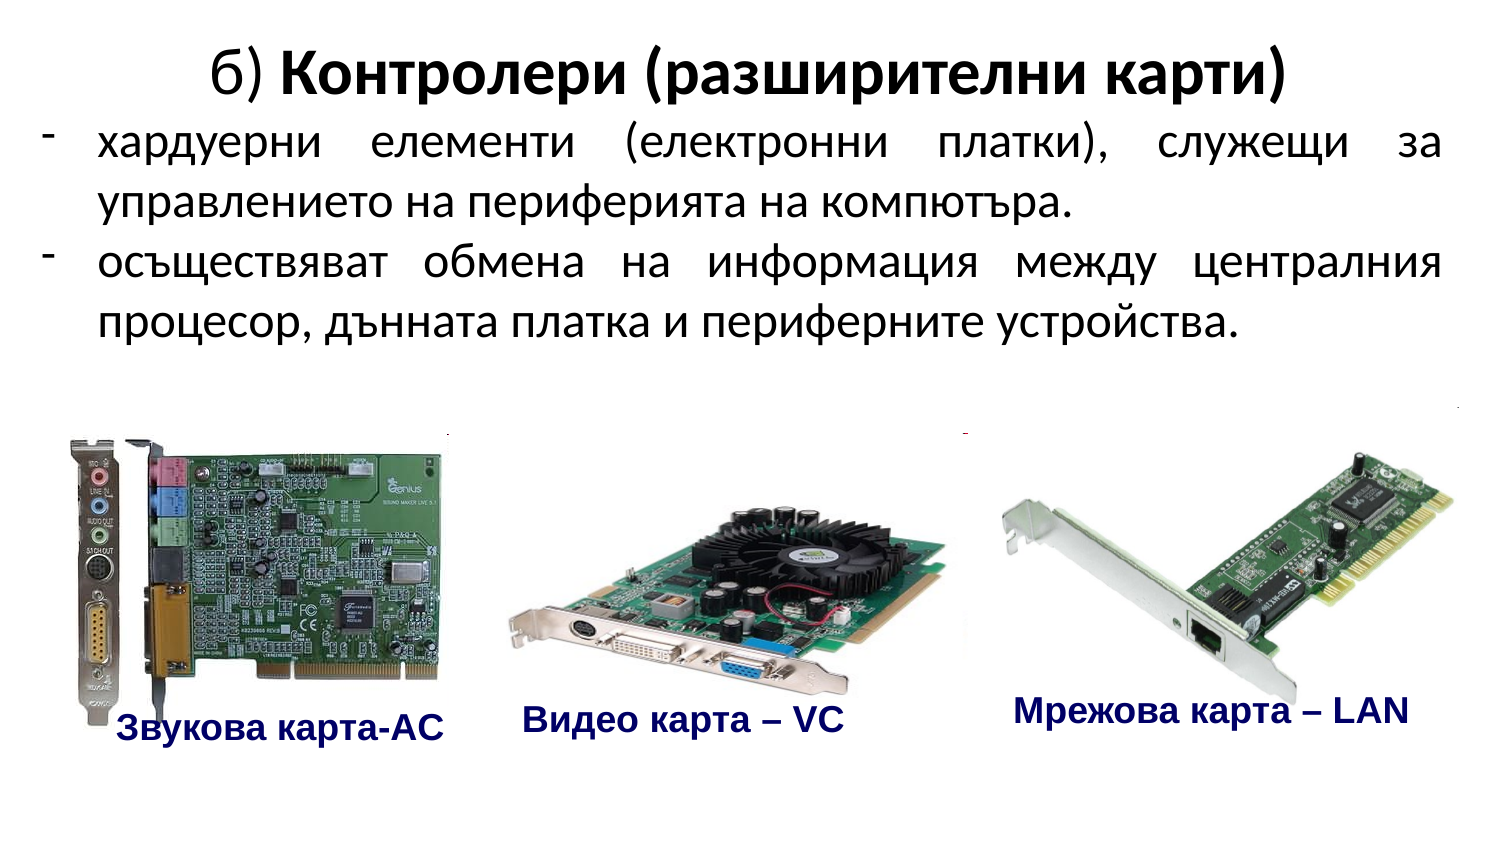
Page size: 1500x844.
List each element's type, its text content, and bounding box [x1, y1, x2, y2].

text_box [997, 406, 1459, 753]
text_box б) Контролери (разширителни карти) хардуерни елементи (електронни платки), служещи за управлението на периферията на компютъра. осъществяват обмена на информация между централния процесор, дънната платка и периферните устройства. [25, 20, 1459, 356]
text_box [506, 433, 968, 756]
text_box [25, 434, 477, 767]
